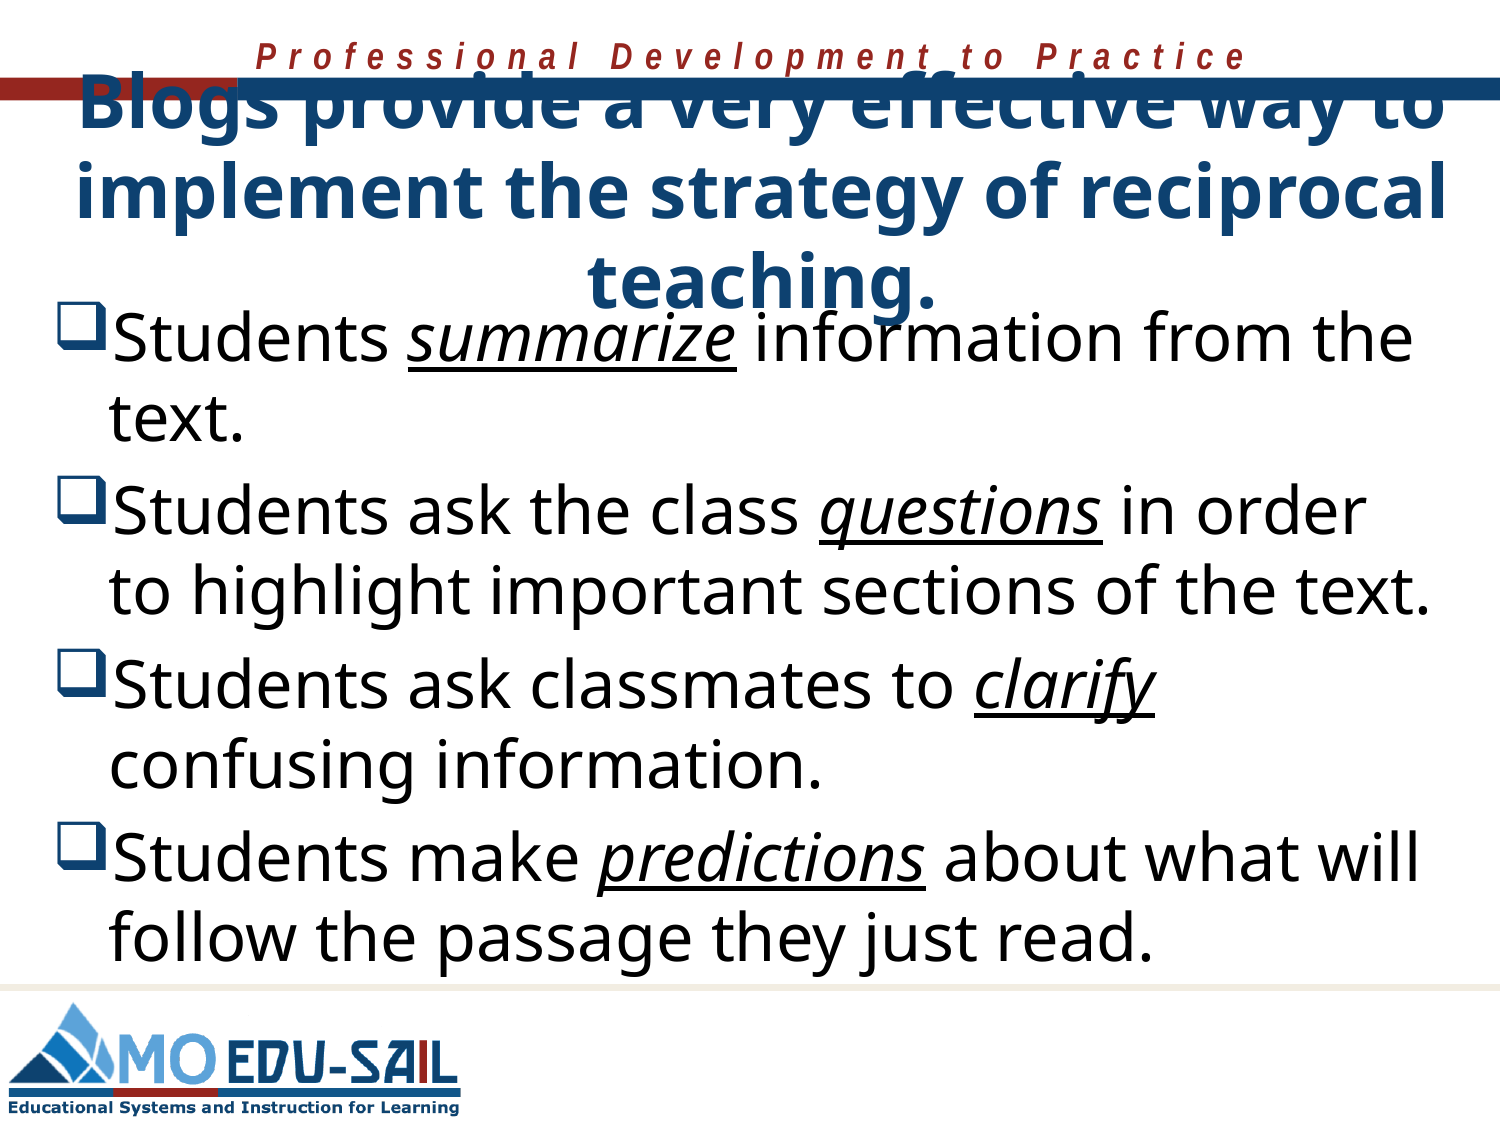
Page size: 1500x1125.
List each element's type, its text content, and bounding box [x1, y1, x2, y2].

list Students summarize information from the text. Students ask the class questions in order to highlight important sections of the text. Students ask classmates to clarify confusing information. Students make predictions about what will follow the passage they just read. [37, 287, 1463, 938]
title Blogs provide a very effective way to implement the strategy of reciprocal teaching. [24, 98, 1500, 279]
picture [8, 997, 475, 1120]
